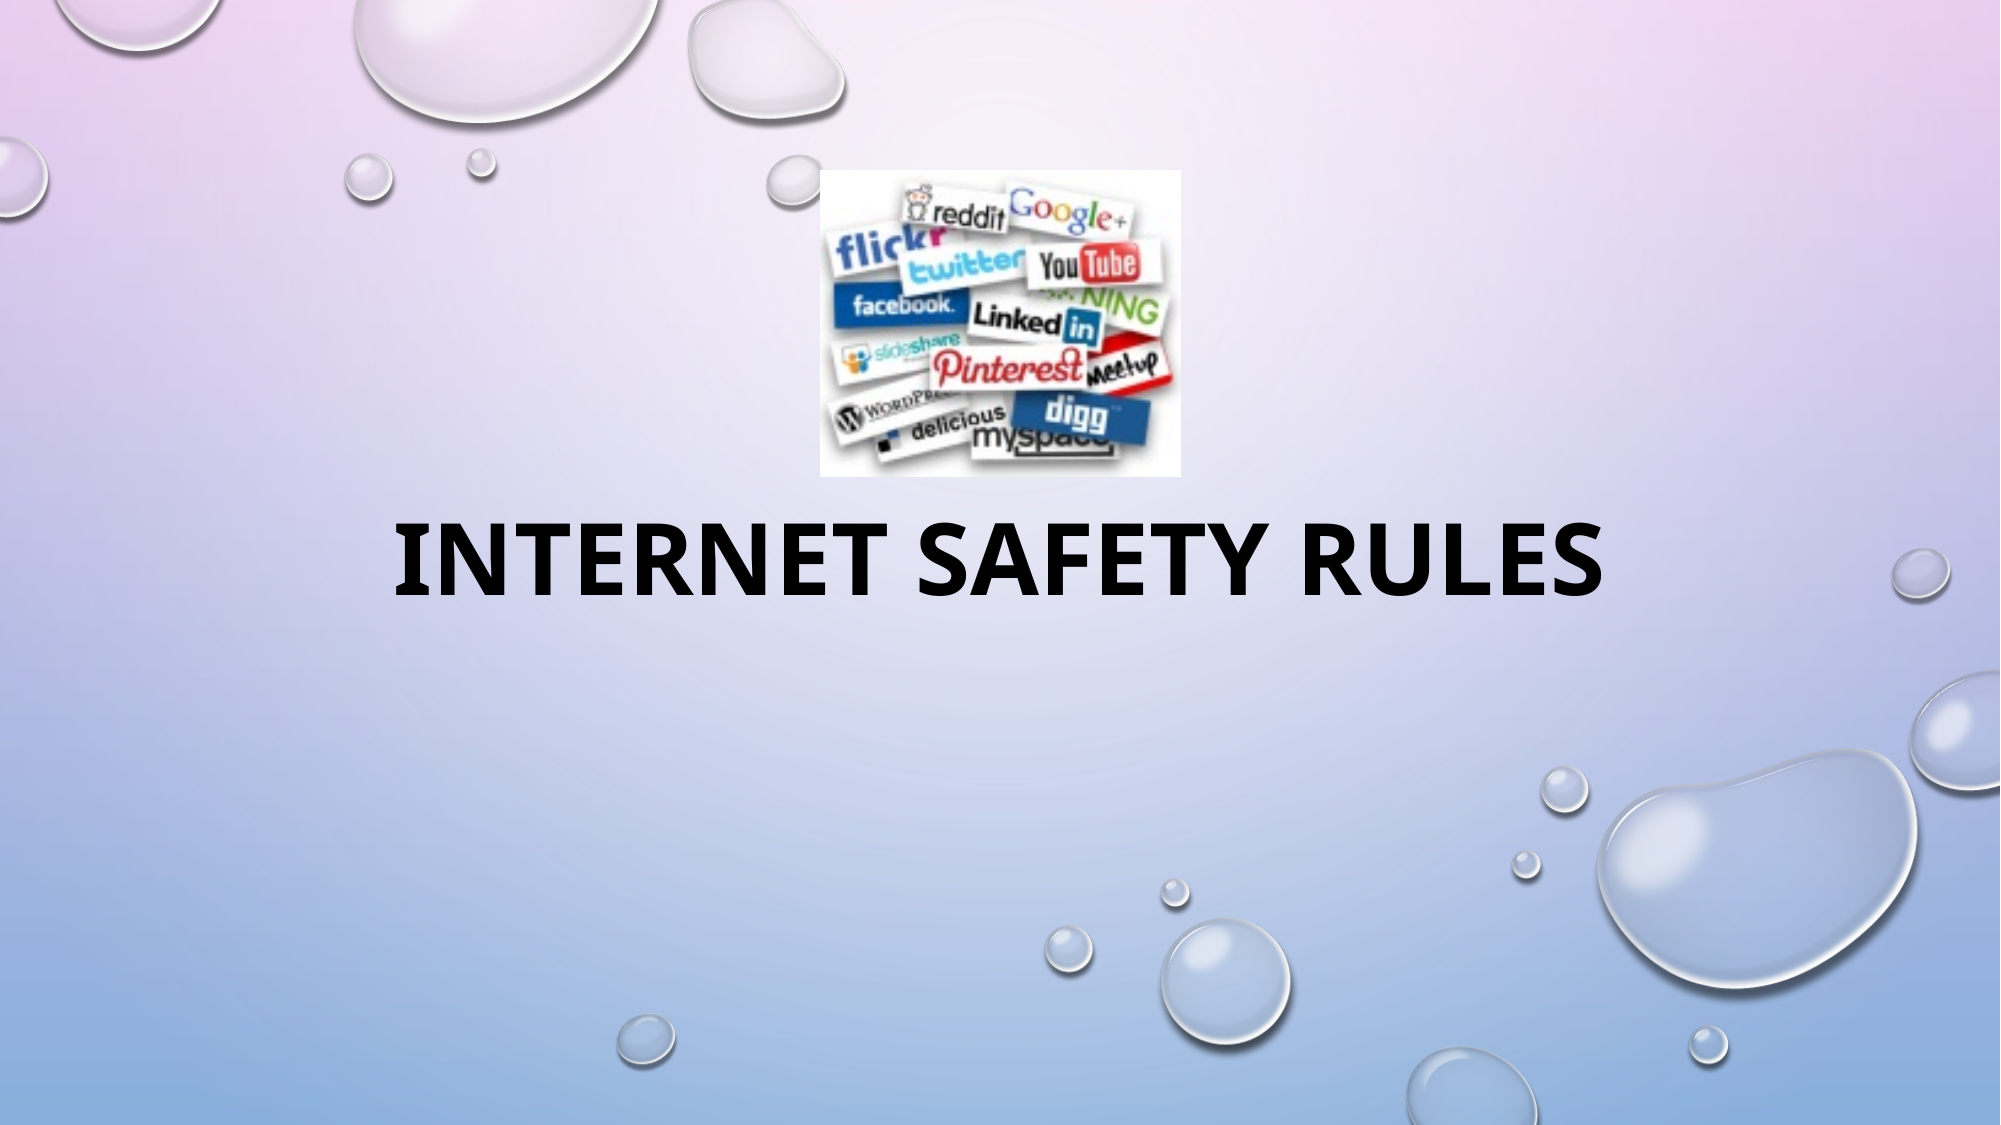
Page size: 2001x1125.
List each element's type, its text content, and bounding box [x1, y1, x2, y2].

title Internet Safety Rules [287, 213, 1713, 625]
picture [0, 0, 2000, 1125]
